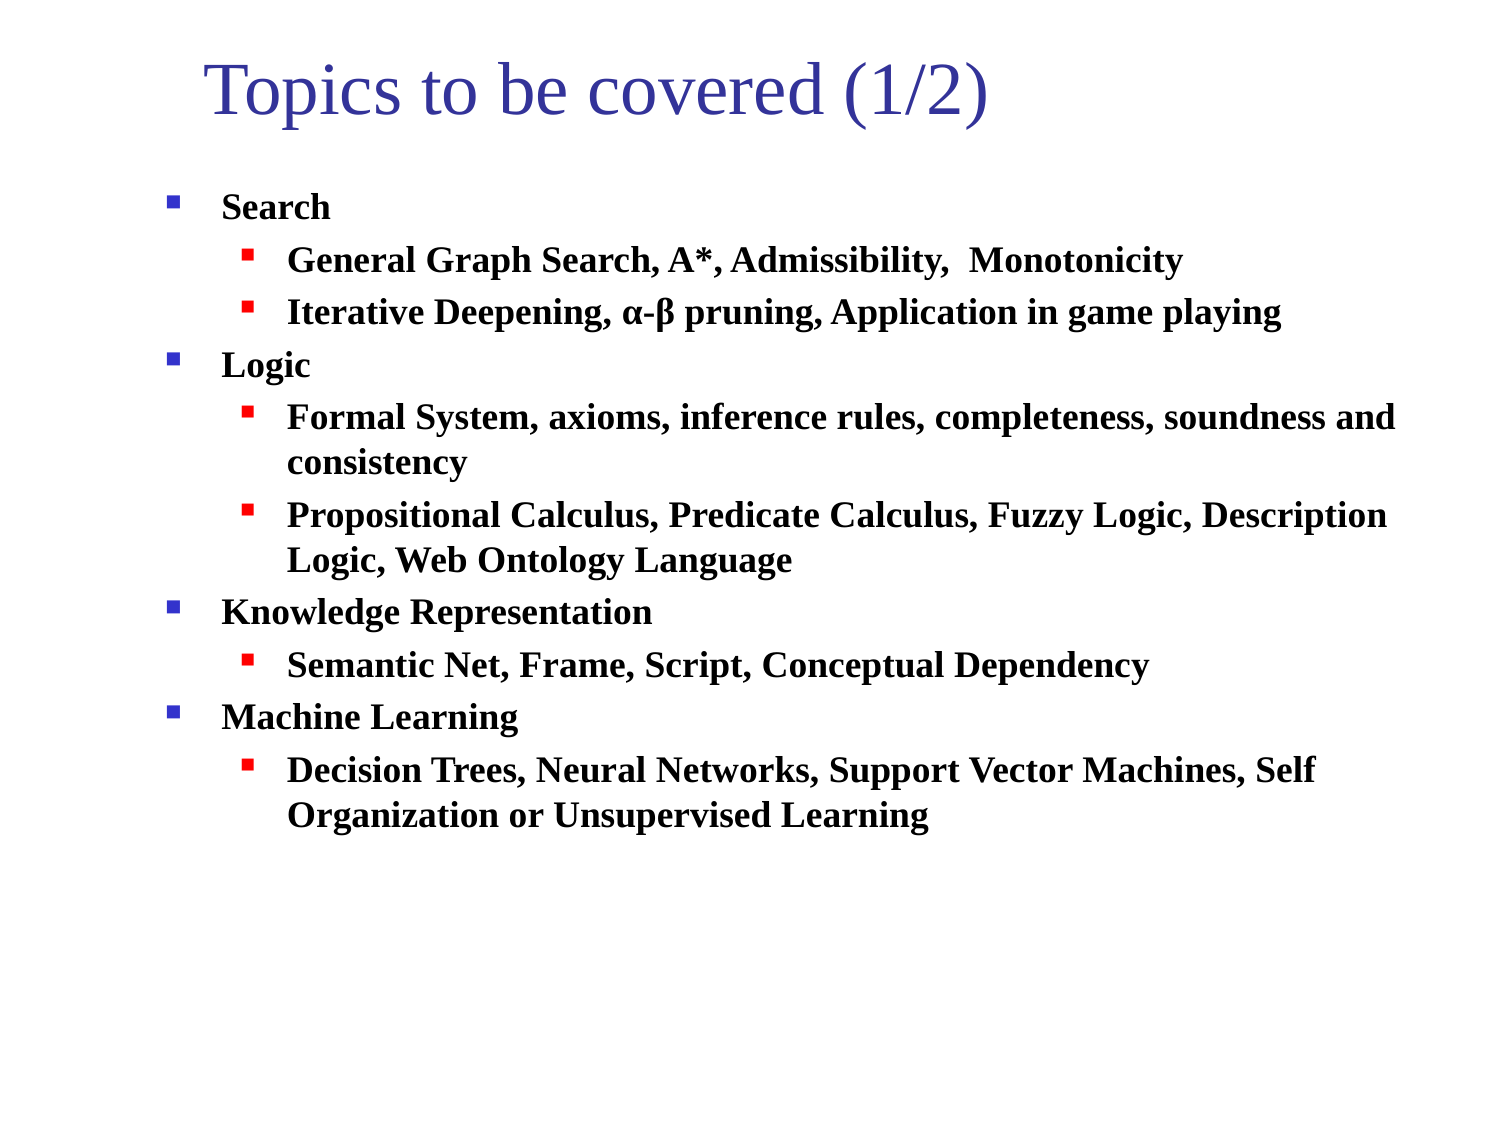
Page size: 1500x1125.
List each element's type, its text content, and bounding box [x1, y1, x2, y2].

title Topics to be covered (1/2) [188, 34, 1468, 138]
list Search General Graph Search, A*, Admissibility, Monotonicity Iterative Deepening, α-β pruning, Application in game playing Logic Formal System, axioms, inference rules, completeness, soundness and consistency Propositional Calculus, Predicate Calculus, Fuzzy Logic, Description Logic, Web Ontology Language Knowledge Representation Semantic Net, Frame, Script, Conceptual Dependency Machine Learning Decision Trees, Neural Networks, Support Vector Machines, Self Organization or Unsupervised Learning [149, 174, 1445, 932]
